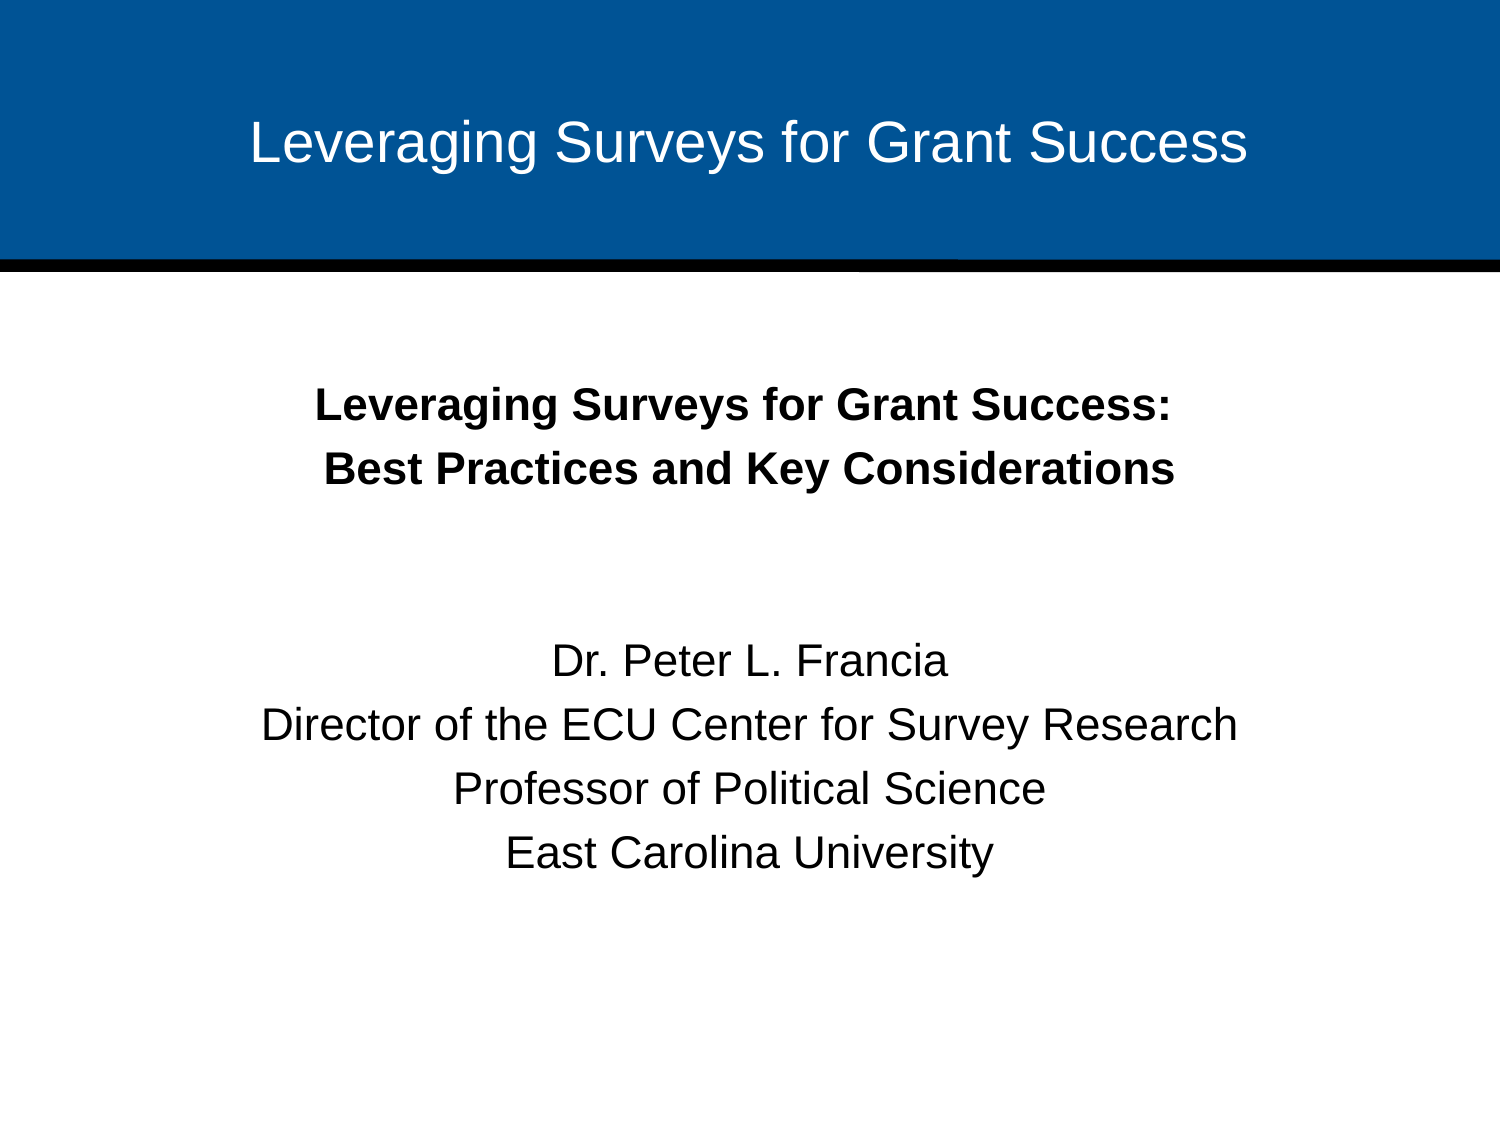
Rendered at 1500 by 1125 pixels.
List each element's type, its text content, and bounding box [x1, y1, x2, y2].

list Leveraging Surveys for Grant Success: Best Practices and Key Considerations Dr. Peter L. Francia Director of the ECU Center for Survey Research Professor of Political Science East Carolina University [75, 287, 1425, 1050]
title Leveraging Surveys for Grant Success [75, 45, 1425, 233]
picture [0, 0, 1500, 259]
